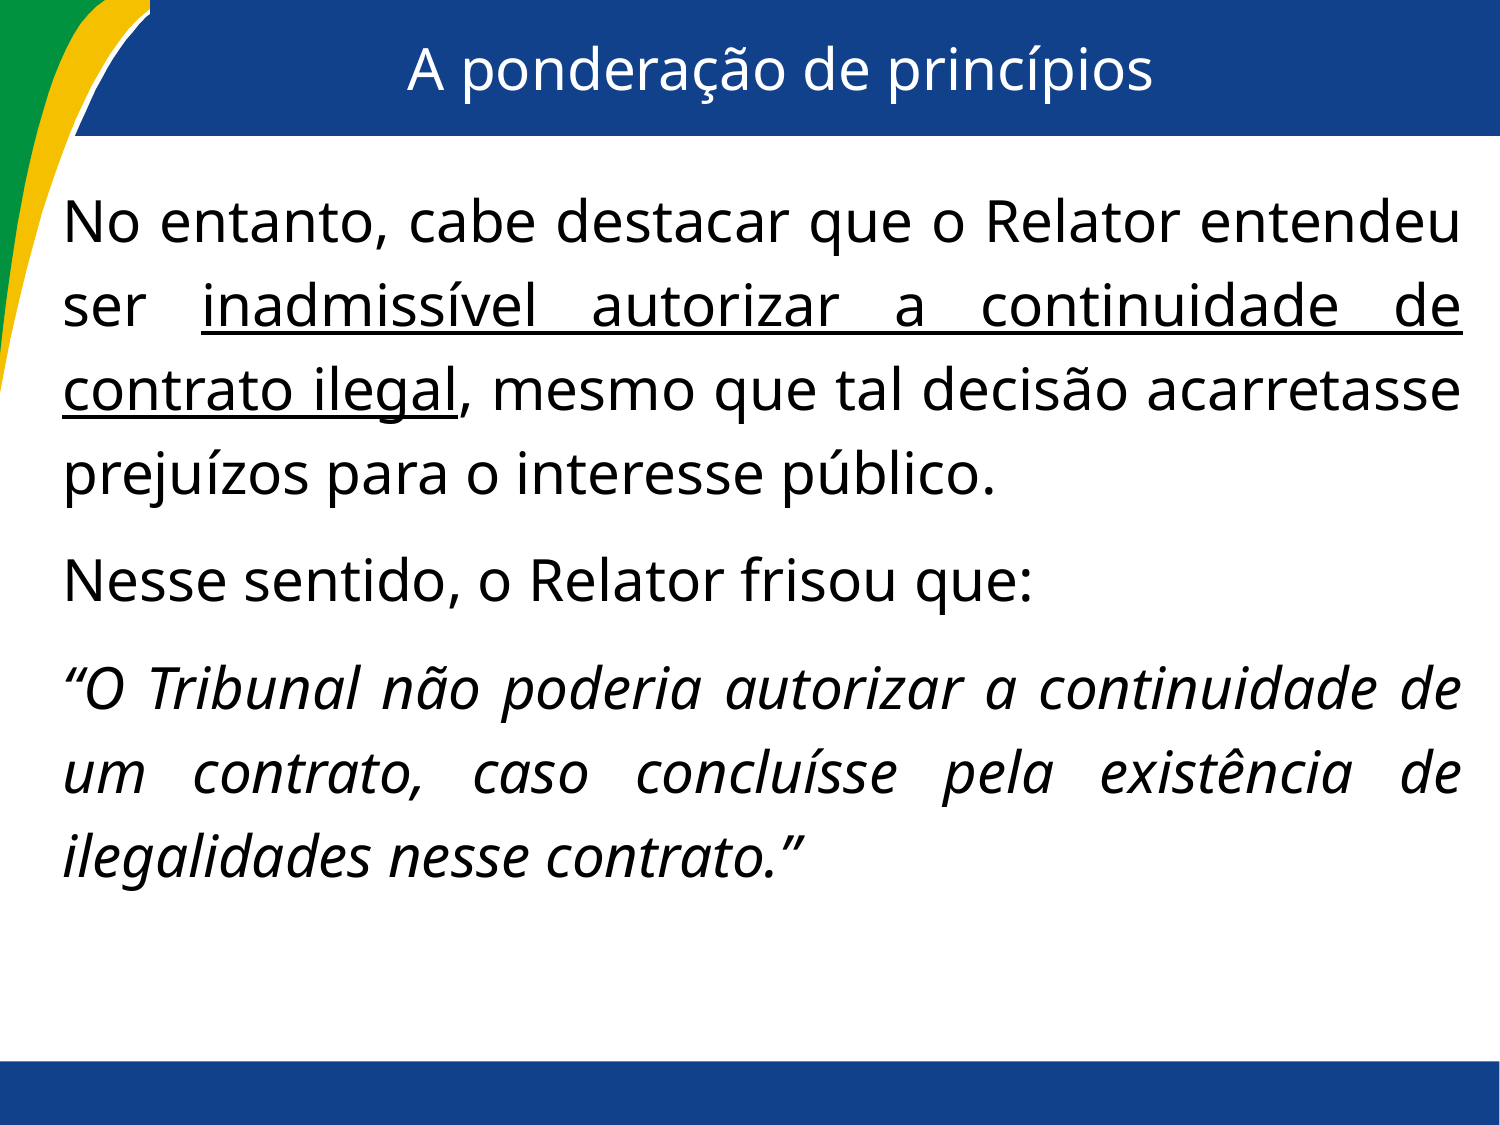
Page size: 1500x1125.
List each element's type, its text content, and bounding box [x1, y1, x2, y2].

list No entanto, cabe destacar que o Relator entendeu ser inadmissível autorizar a continuidade de contrato ilegal, mesmo que tal decisão acarretasse prejuízos para o interesse público. Nesse sentido, o Relator frisou que: “O Tribunal não poderia autorizar a continuidade de um contrato, caso concluísse pela existência de ilegalidades nesse contrato.” [62, 162, 1463, 788]
title A ponderação de princípios [150, 0, 1413, 135]
